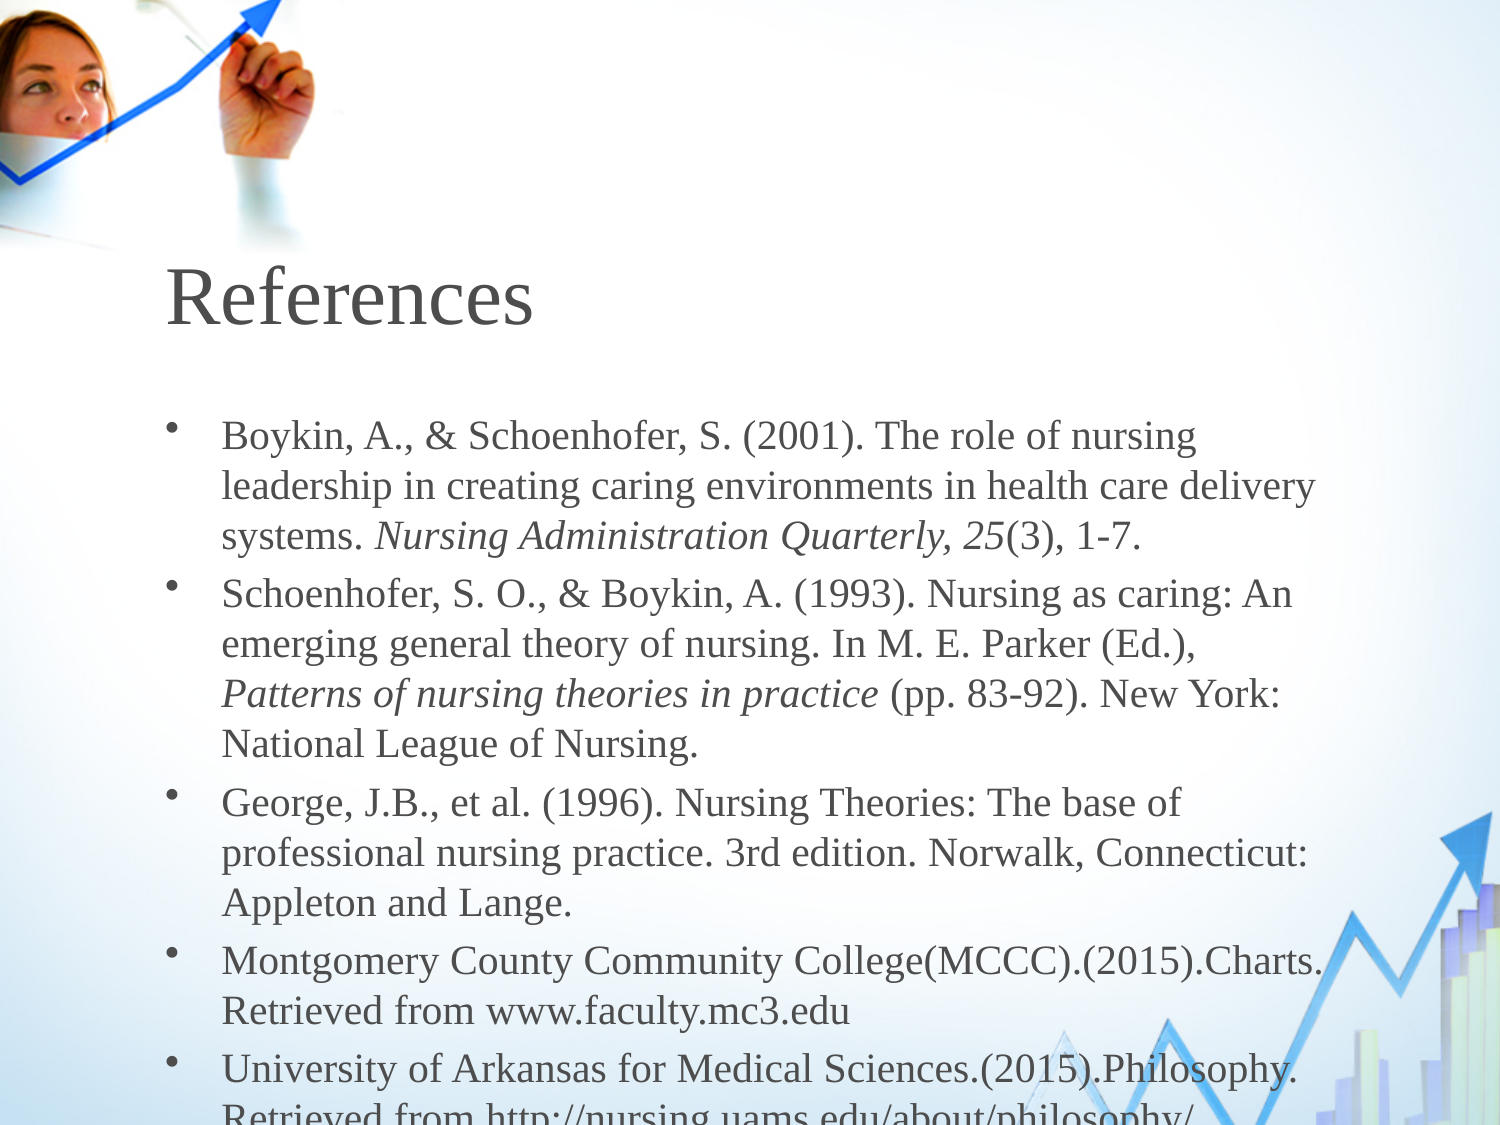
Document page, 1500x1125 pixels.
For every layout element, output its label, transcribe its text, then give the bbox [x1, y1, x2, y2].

picture [0, 0, 1500, 1125]
title References [150, 232, 1350, 350]
list Boykin, A., & Schoenhofer, S. (2001). The role of nursing leadership in creating caring environments in health care delivery systems. Nursing Administration Quarterly, 25(3), 1-7. Schoenhofer, S. O., & Boykin, A. (1993). Nursing as caring: An emerging general theory of nursing. In M. E. Parker (Ed.), Patterns of nursing theories in practice (pp. 83-92). New York: National League of Nursing. George, J.B., et al. (1996). Nursing Theories: The base of professional nursing practice. 3rd edition. Norwalk, Connecticut: Appleton and Lange. Montgomery County Community College(MCCC).(2015).Charts. Retrieved from www.faculty.mc3.edu University of Arkansas for Medical Sciences.(2015).Philosophy. Retrieved from http://nursing.uams.edu/about/philosophy/ [150, 399, 1350, 1088]
